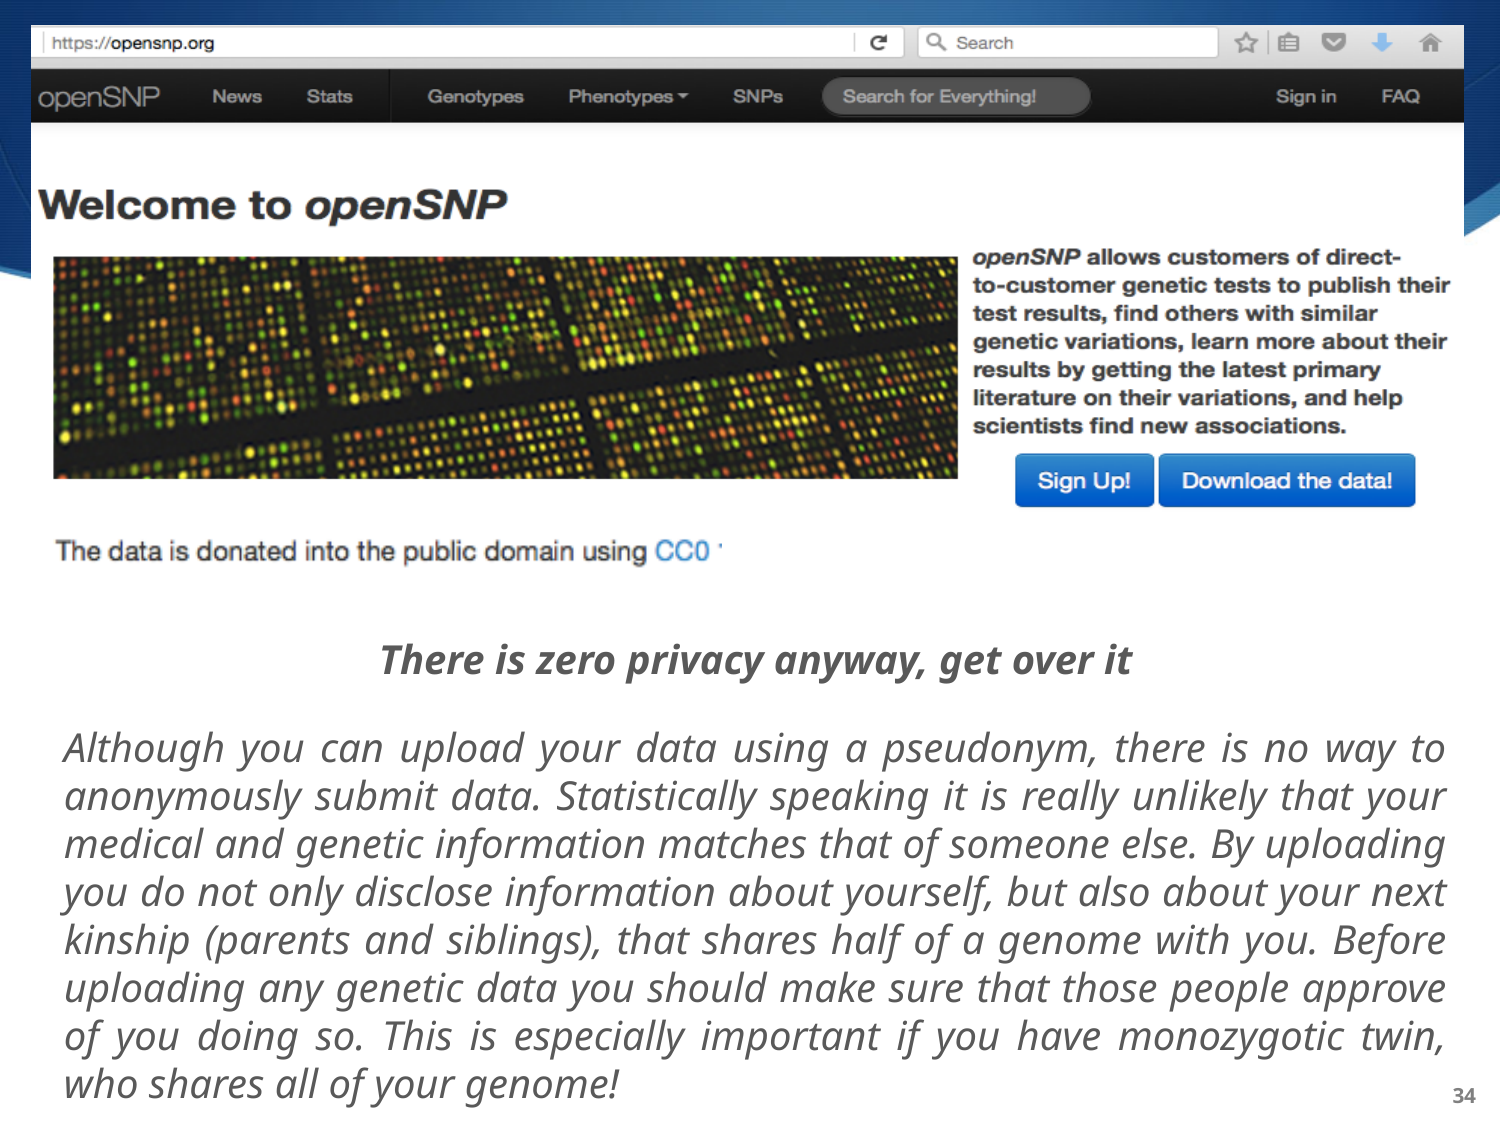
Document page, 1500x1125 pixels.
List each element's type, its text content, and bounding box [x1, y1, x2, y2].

list There is zero privacy anyway, get over it Although you can upload your data using a pseudonym, there is no way to anonymously submit data. Statistically speaking it is really unlikely that your medical and genetic information matches that of someone else. By uploading you do not only disclose information about yourself, but also about your next kinship (parents and siblings), that shares half of a genome with you. Before uploading any genetic data you should make sure that those people approve of you doing so. This is especially important if you have monozygotic twin, who shares all of your genome! [48, 626, 1464, 1117]
slide_number 34 [1420, 1067, 1500, 1125]
picture [0, 0, 1500, 1125]
